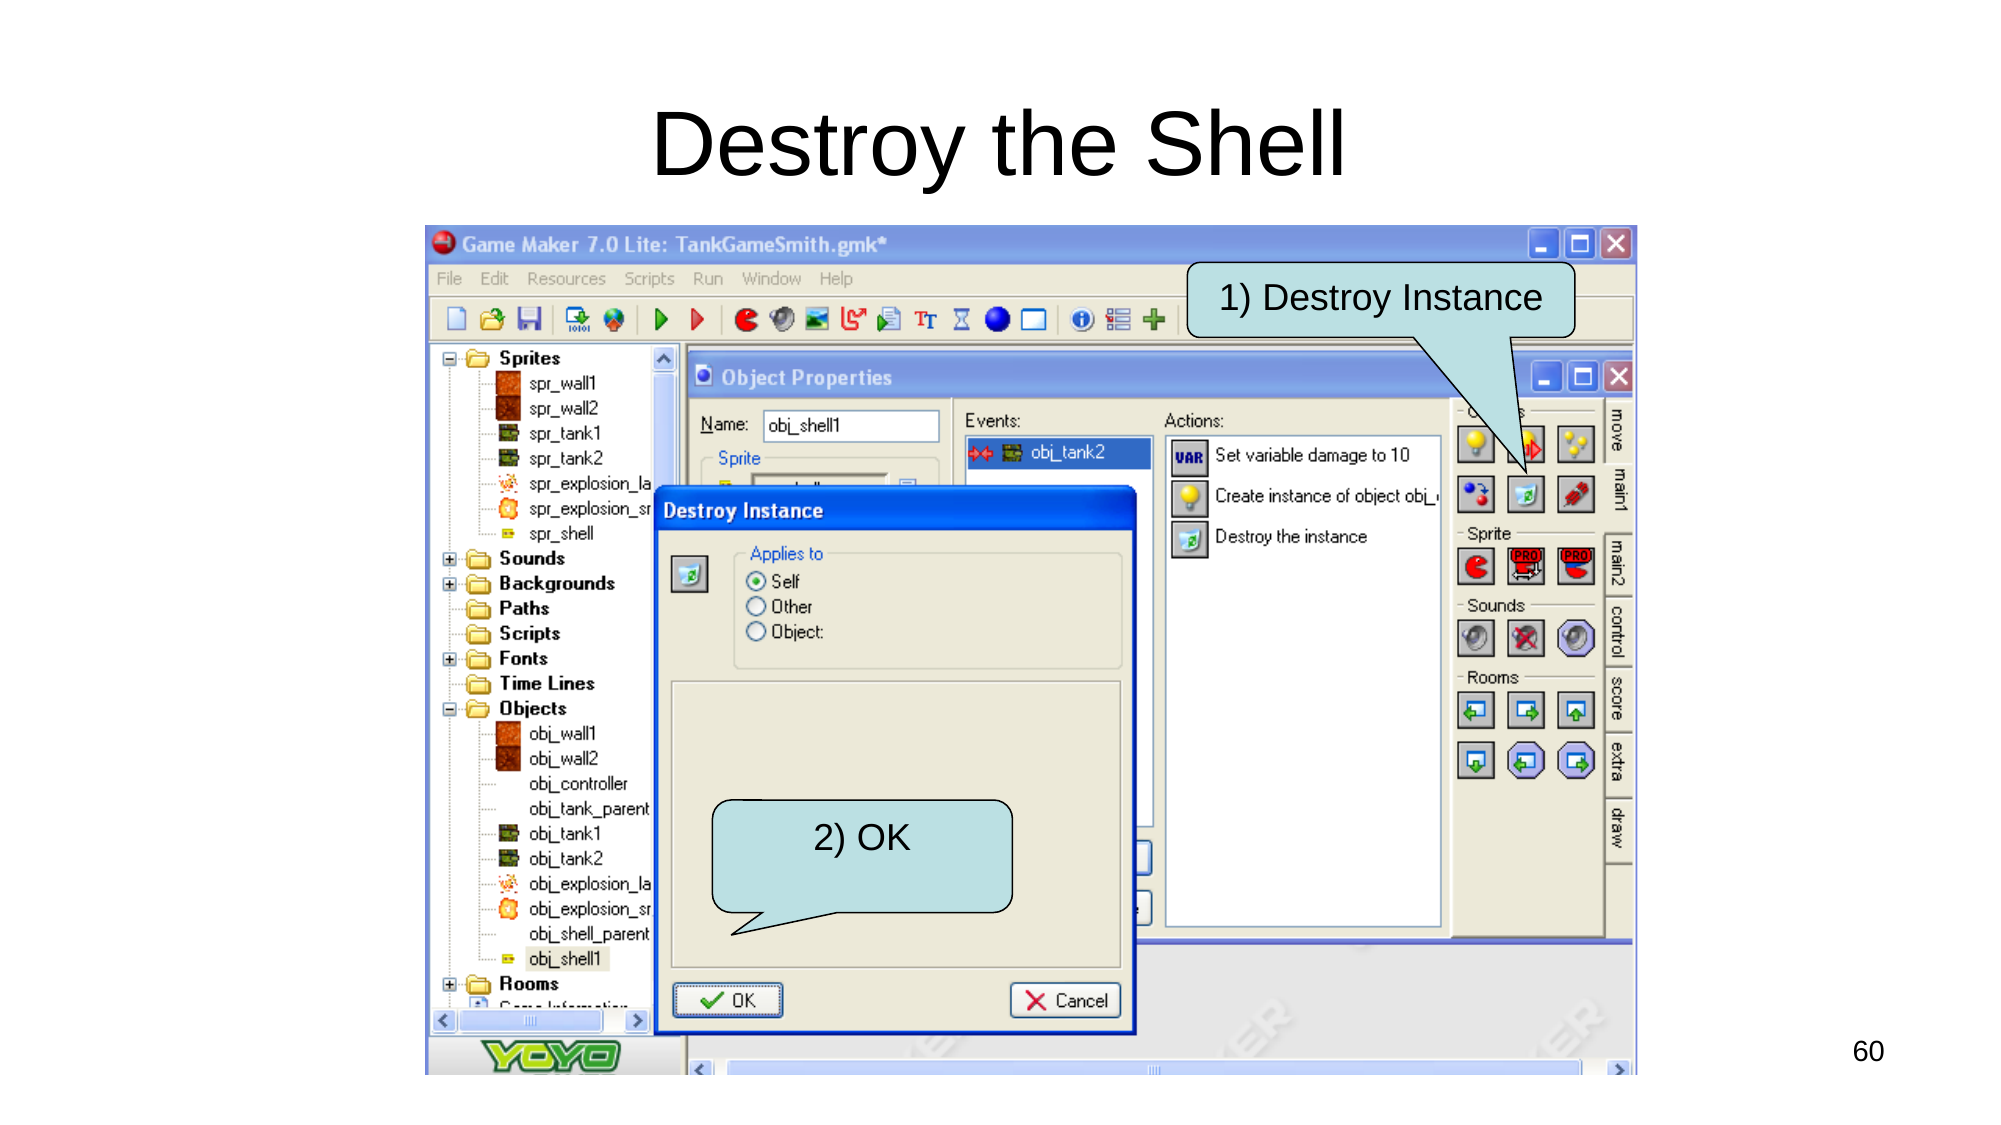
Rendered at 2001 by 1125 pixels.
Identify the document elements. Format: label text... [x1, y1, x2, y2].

slide_number 60 [1433, 1024, 1900, 1103]
title Destroy the Shell [99, 45, 1900, 233]
picture [424, 224, 1638, 1076]
